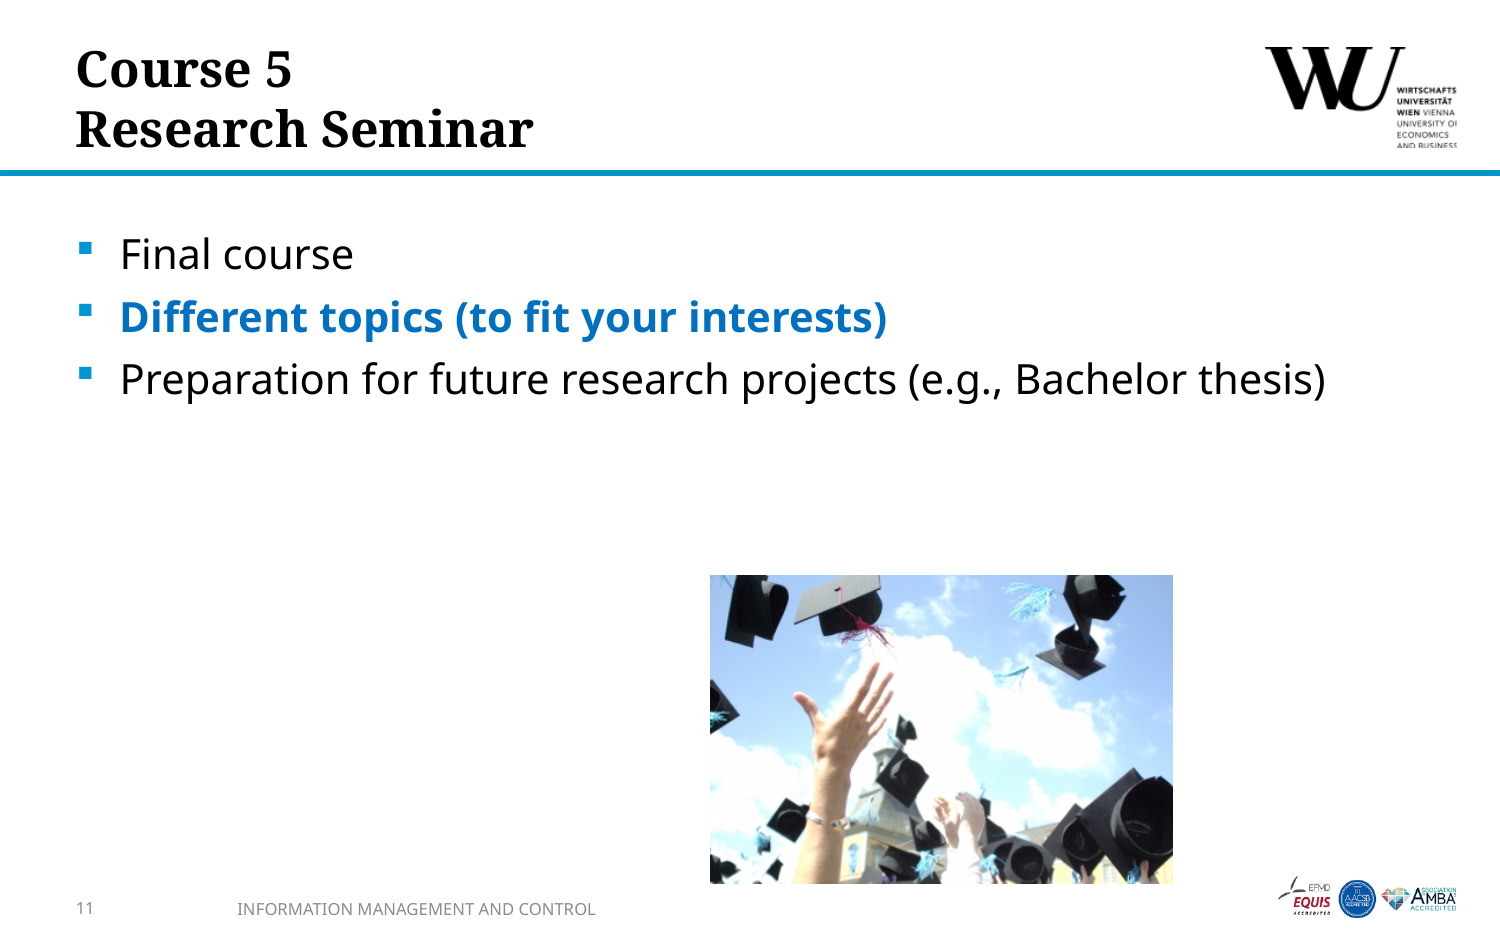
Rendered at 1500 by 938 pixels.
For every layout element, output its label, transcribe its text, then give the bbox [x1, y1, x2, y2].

picture [1278, 876, 1456, 918]
footer INFORMATION MANAGEMENT AND CONTROL [223, 887, 750, 931]
title Course 5 Research Seminar [75, 22, 1198, 172]
picture [710, 575, 1173, 884]
list Final course Different topics (to fit your interests) Preparation for future research projects (e.g., Bachelor thesis) [75, 220, 1349, 853]
slide_number 11 [75, 887, 223, 931]
